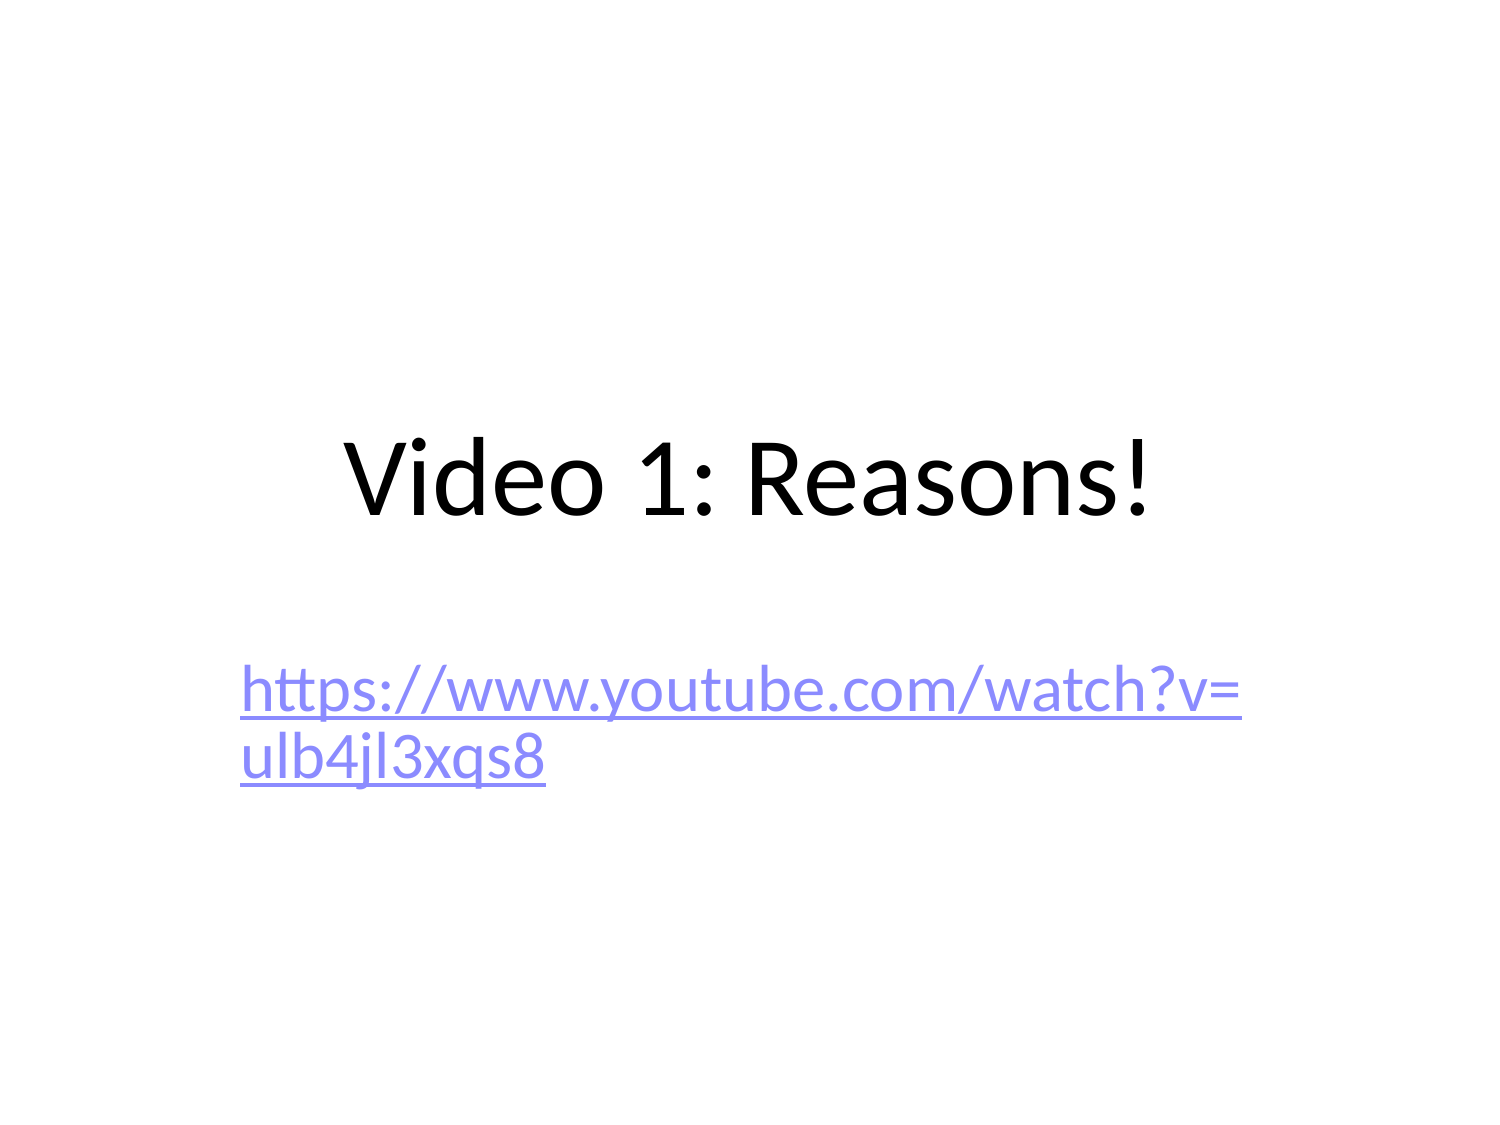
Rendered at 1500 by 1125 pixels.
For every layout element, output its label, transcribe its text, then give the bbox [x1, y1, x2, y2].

subtitle https://www.youtube.com/watch?v=ulb4jl3xqs8 [225, 637, 1275, 925]
title Video 1: Reasons! [112, 349, 1388, 591]
